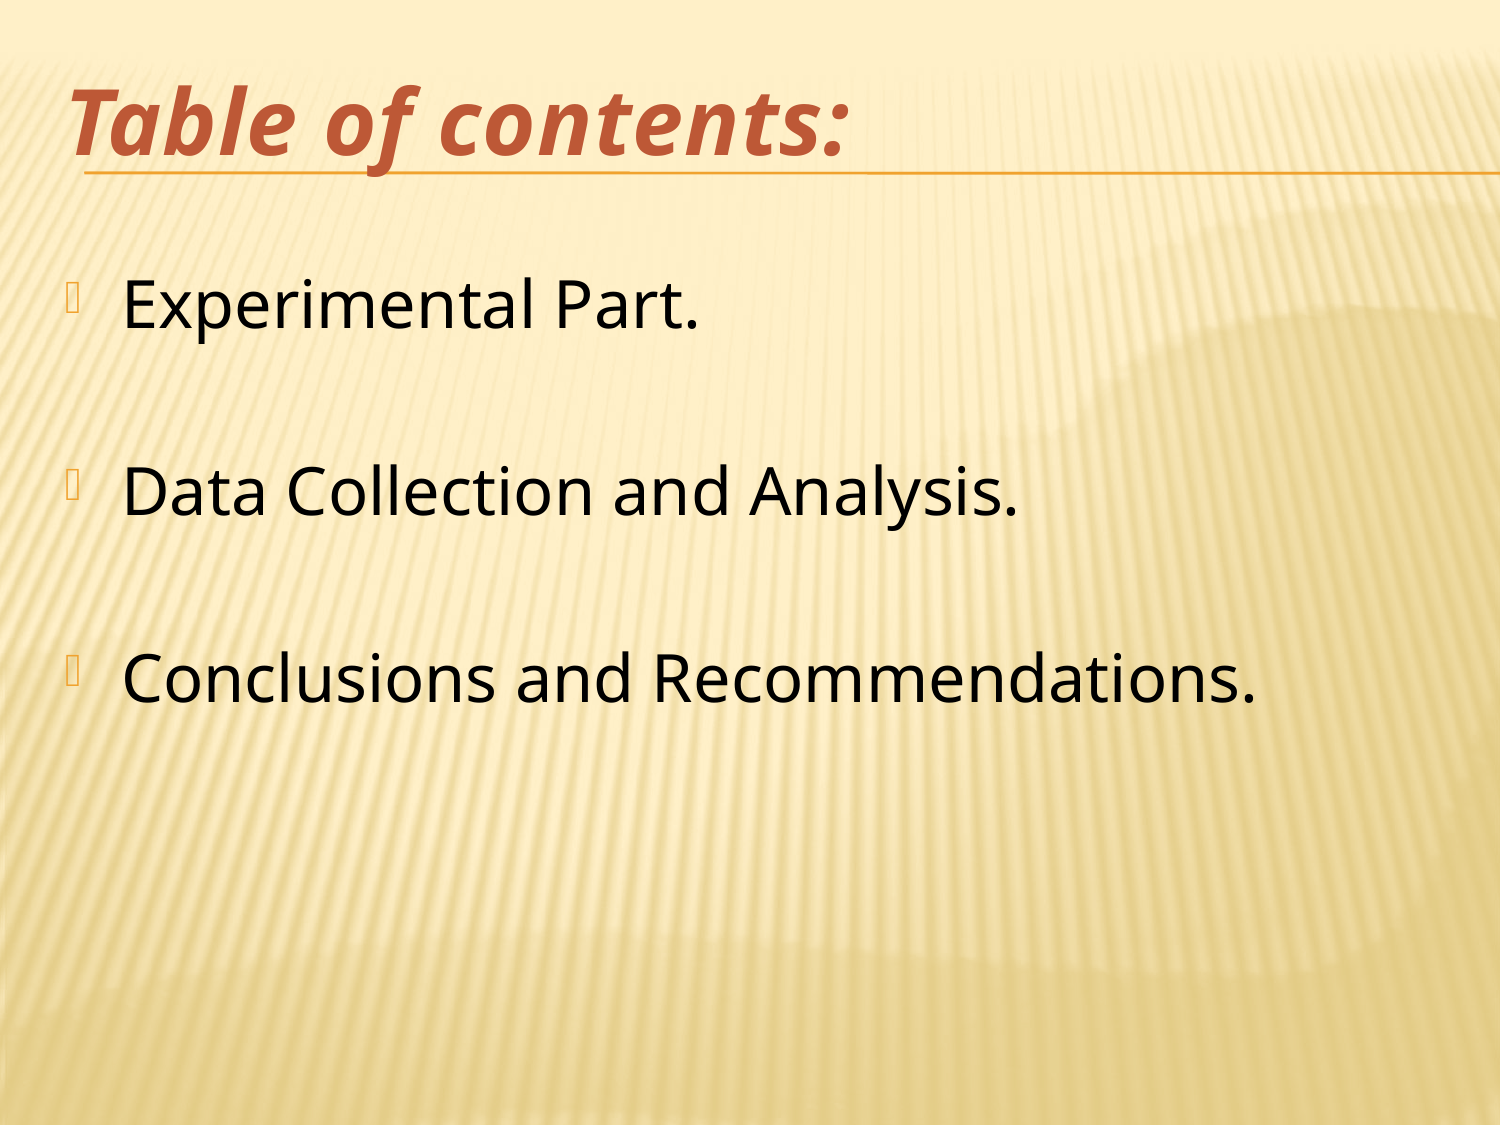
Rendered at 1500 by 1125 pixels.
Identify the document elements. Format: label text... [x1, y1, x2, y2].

title Table of contents: [50, 37, 1475, 200]
list Experimental Part. Data Collection and Analysis. Conclusions and Recommendations. [50, 254, 1475, 998]
